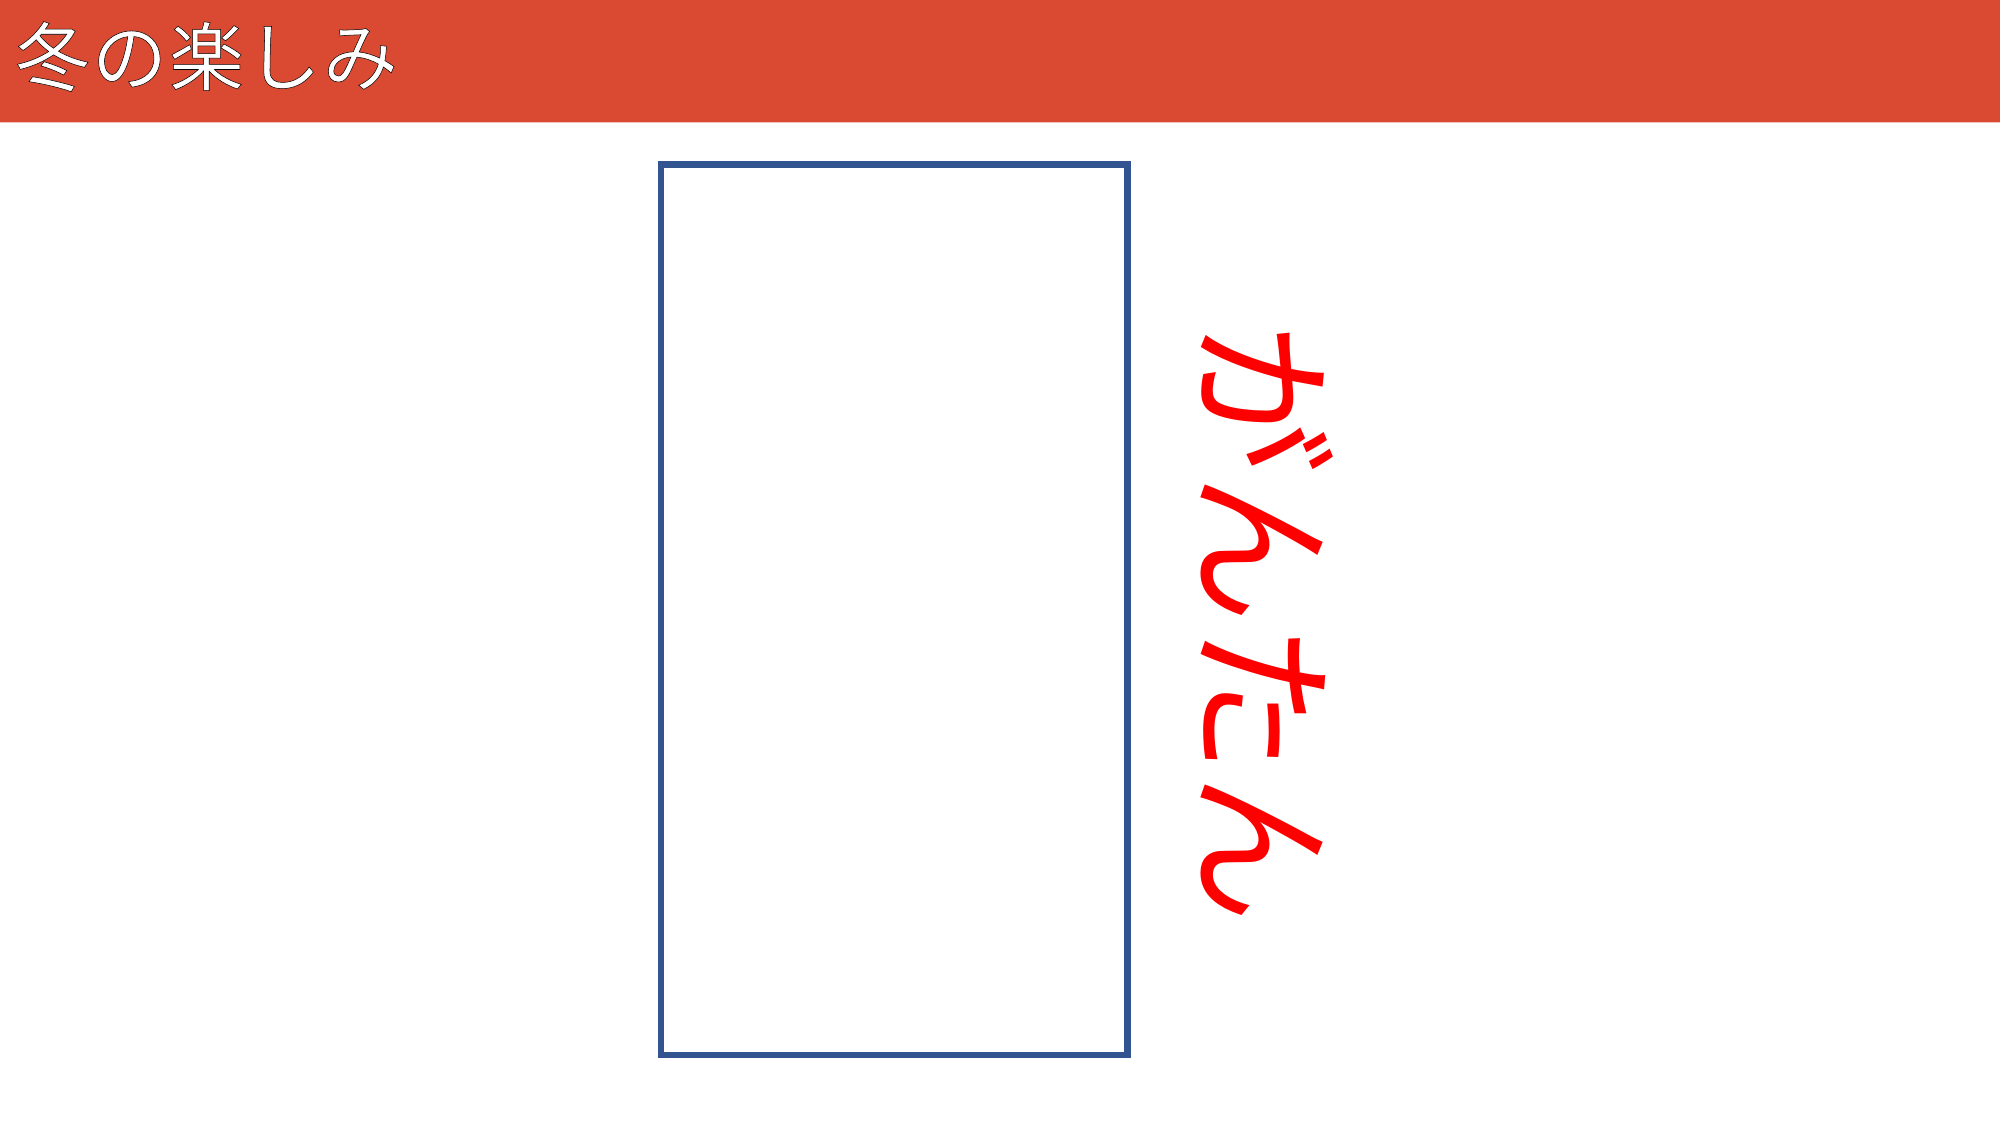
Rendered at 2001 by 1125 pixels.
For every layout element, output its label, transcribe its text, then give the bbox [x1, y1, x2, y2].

text_box がんたん [1151, 308, 1364, 930]
title 冬の楽しみ [0, 0, 1712, 123]
text_box 元旦 [616, 195, 1152, 1125]
slide_number 57 [1712, 0, 2000, 123]
text_box [660, 163, 1129, 1056]
